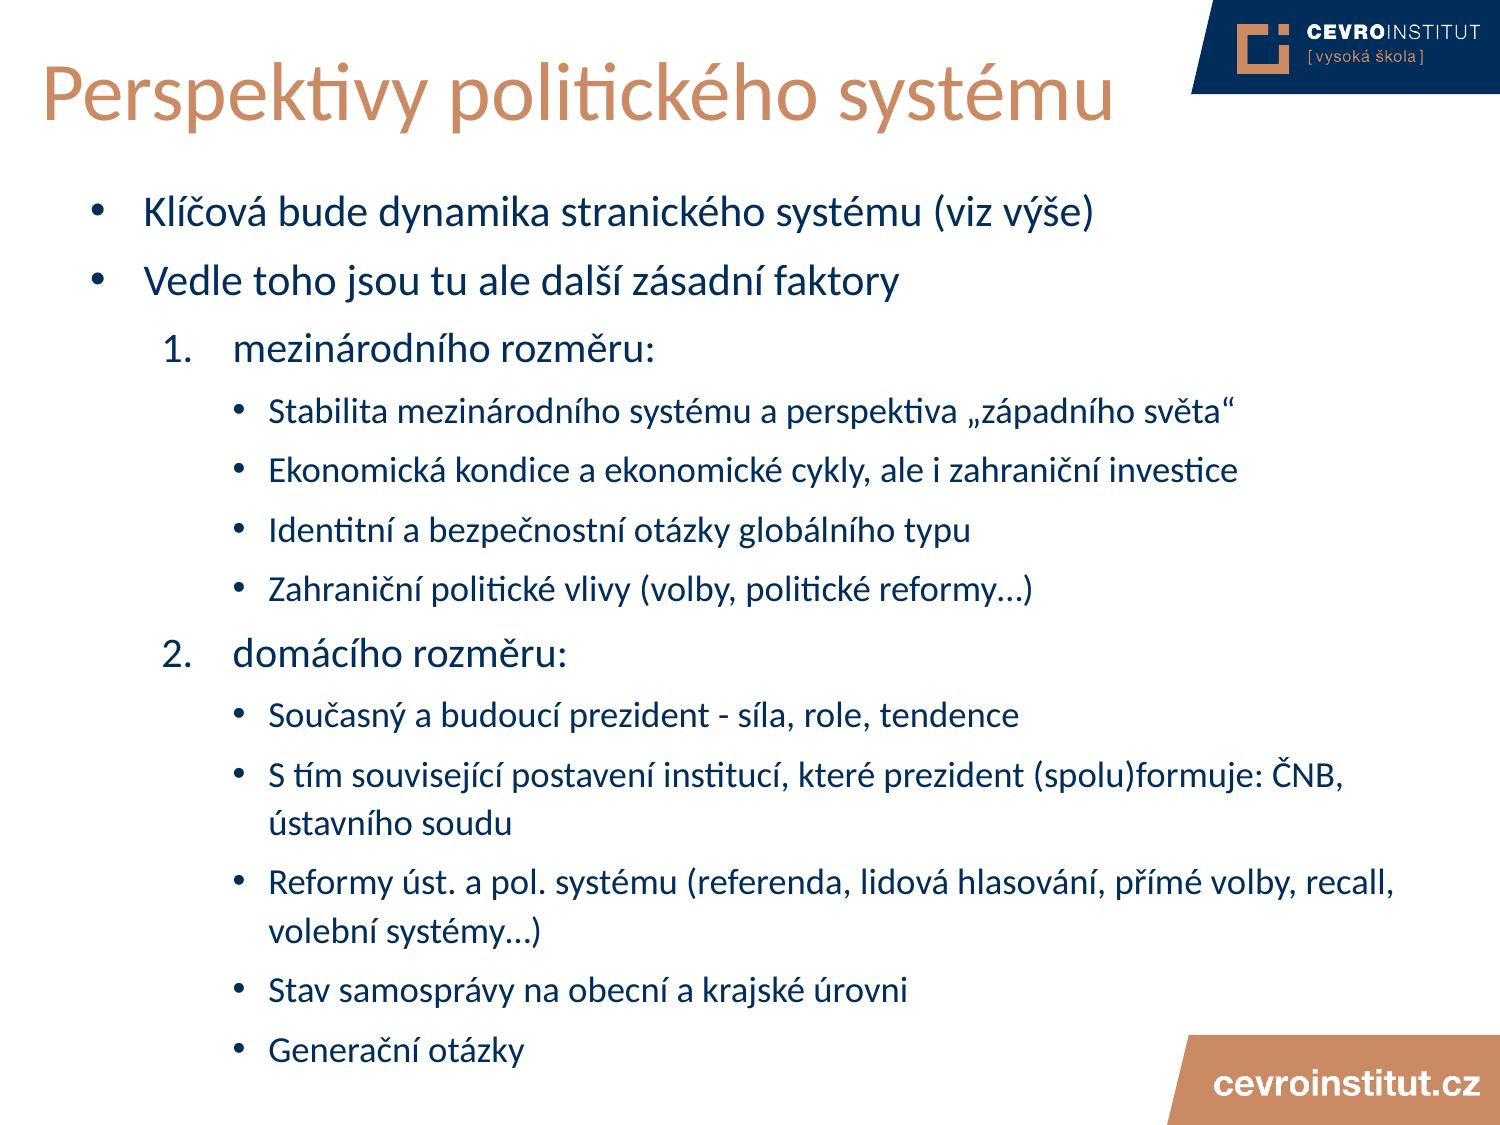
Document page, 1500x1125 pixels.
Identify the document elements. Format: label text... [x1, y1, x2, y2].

title Perspektivy politického systému [0, 22, 1500, 153]
picture [1214, 1069, 1480, 1096]
list Klíčová bude dynamika stranického systému (viz výše) Vedle toho jsou tu ale další zásadní faktory mezinárodního rozměru: Stabilita mezinárodního systému a perspektiva „západního světa“ Ekonomická kondice a ekonomické cykly, ale i zahraniční investice Identitní a bezpečnostní otázky globálního typu Zahraniční politické vlivy (volby, politické reformy…) domácího rozměru: Současný a budoucí prezident - síla, role, tendence S tím související postavení institucí, které prezident (spolu)formuje: ČNB, ústavního soudu Reformy úst. a pol. systému (referenda, lidová hlasování, přímé volby, recall, volební systémy…) Stav samosprávy na obecní a krajské úrovni Generační otázky [75, 170, 1425, 1080]
